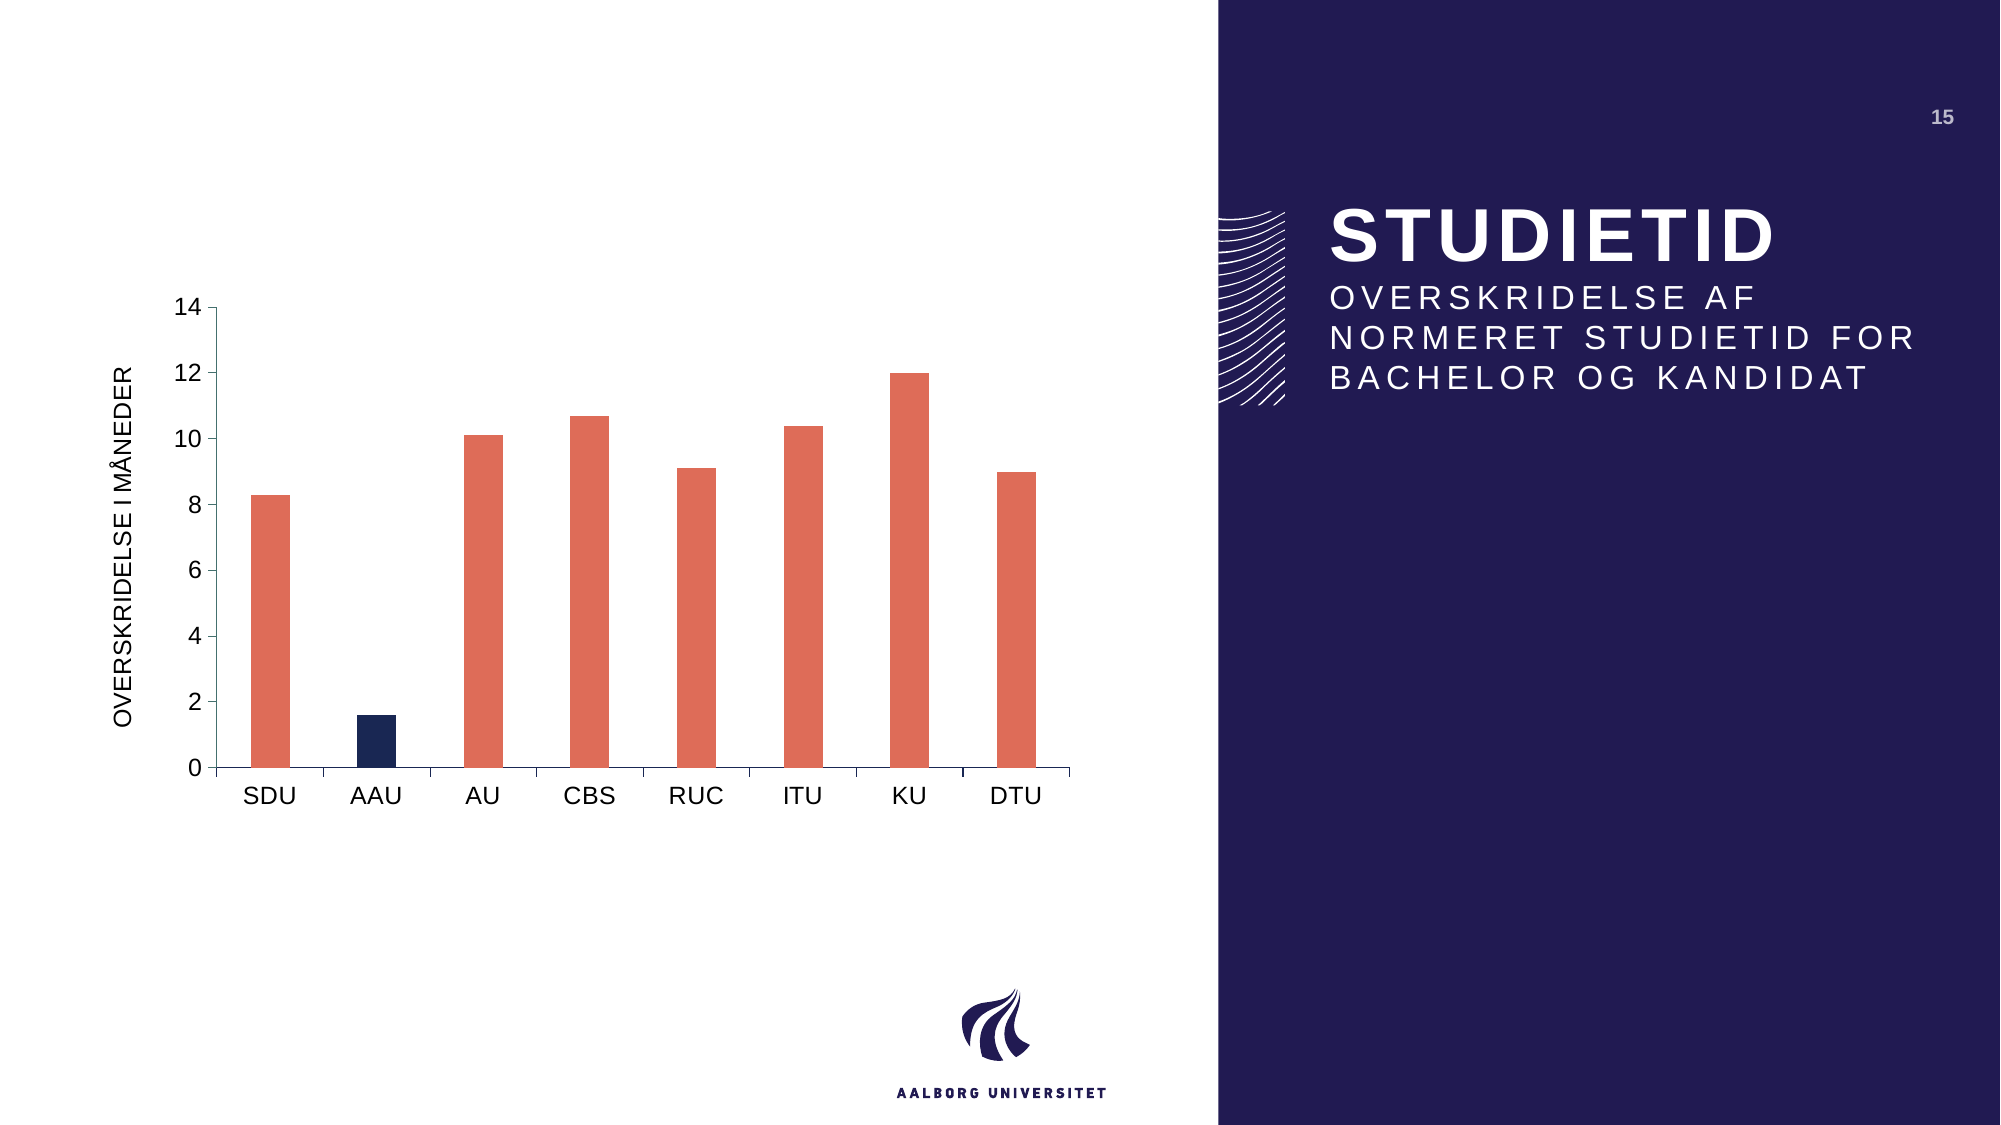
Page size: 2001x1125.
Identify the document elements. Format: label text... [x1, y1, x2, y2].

chart [0, 225, 1139, 825]
title STUDIETID OVERSKRIDELSE AF NORMERET STUDIETID FOR BACHELOR OG KANDIDAT [1329, 154, 1926, 421]
slide_number 15 [1860, 97, 1954, 135]
